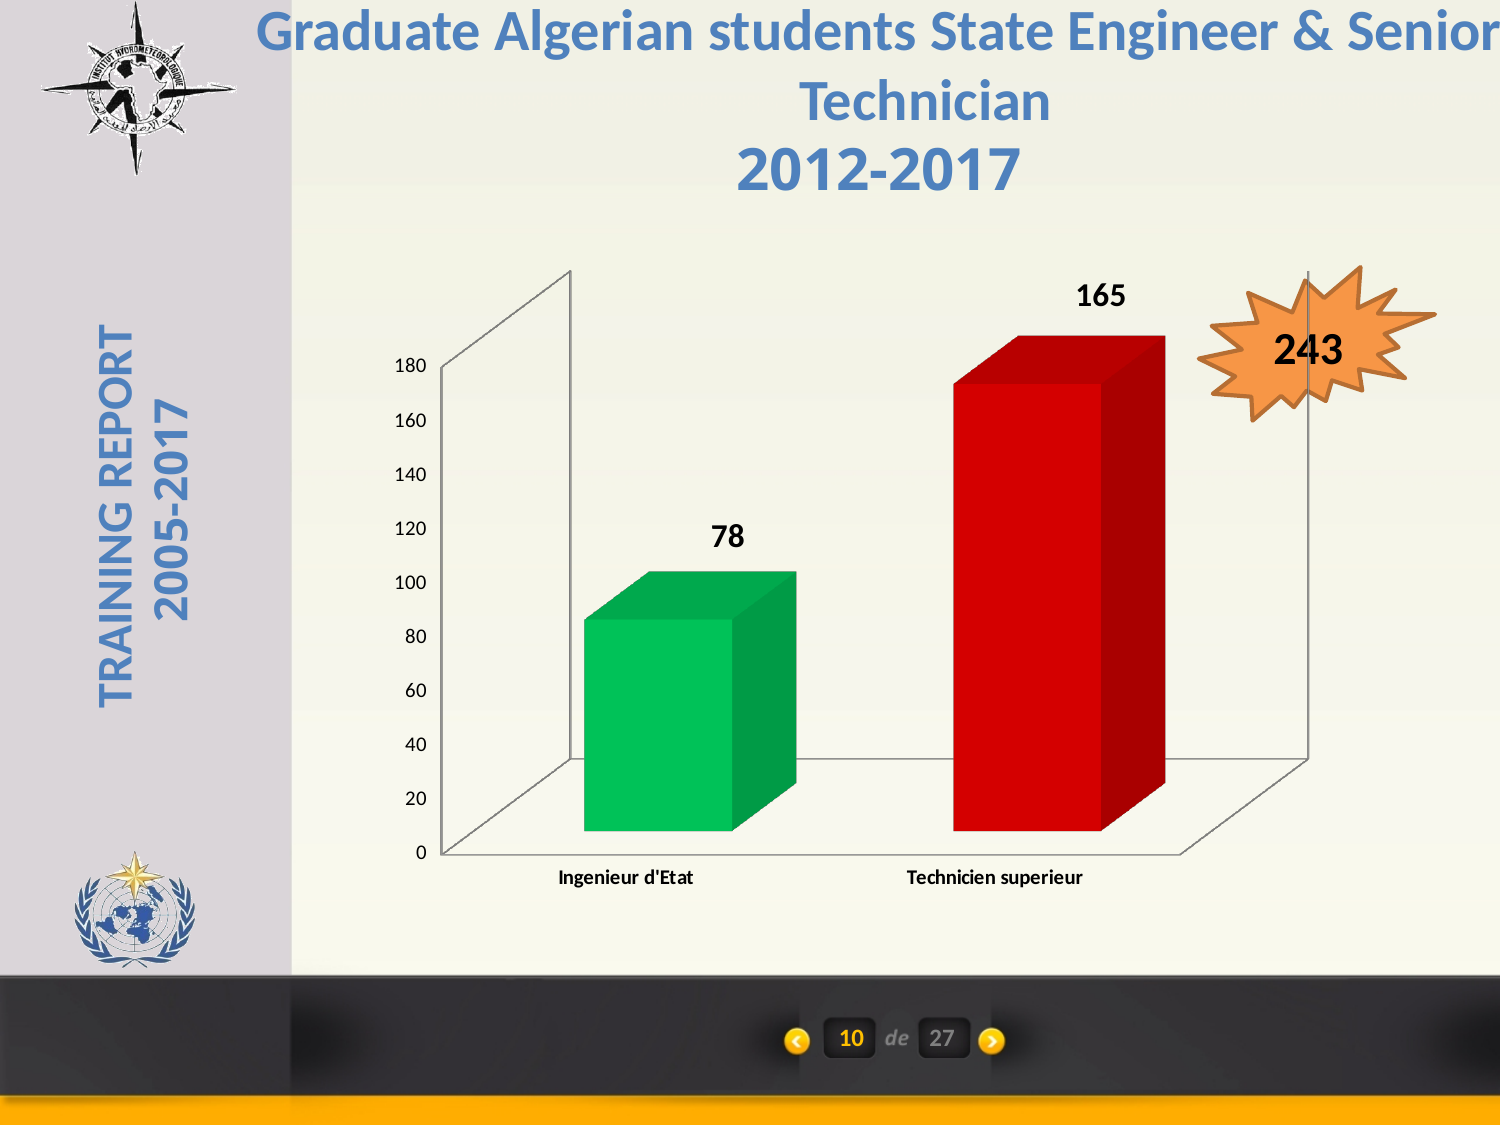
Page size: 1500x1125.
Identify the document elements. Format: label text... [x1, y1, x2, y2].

text_box TRAINING REPORT 2005-2017 [74, 185, 204, 836]
text_box Graduate Algerian students State Engineer & Senior Technician 2012-2017 [238, 0, 1500, 126]
chart [374, 255, 1330, 906]
text_box 27 [891, 1014, 986, 1089]
picture [0, 0, 1500, 1125]
text_box 243 [1334, 265, 1438, 393]
text_box 10 [823, 984, 903, 1059]
